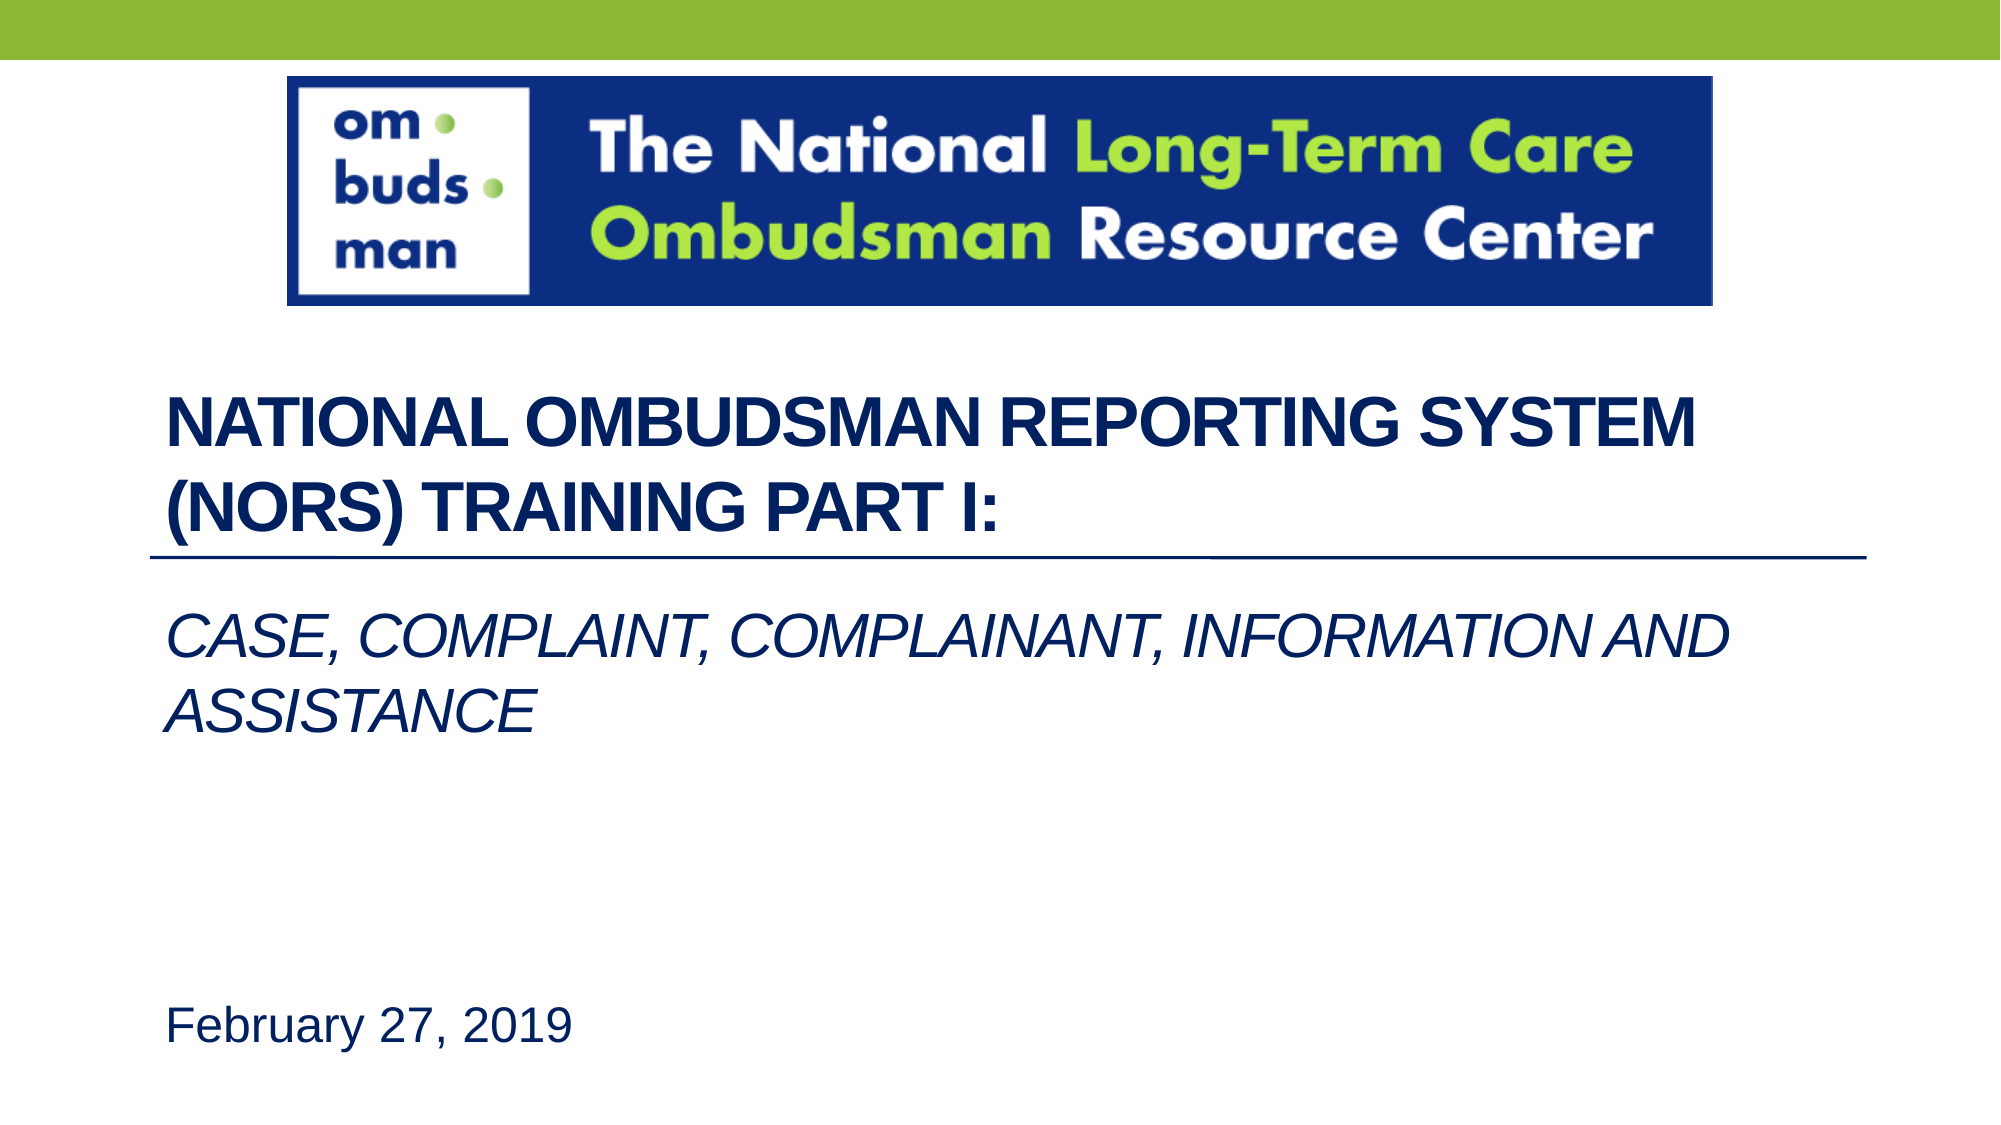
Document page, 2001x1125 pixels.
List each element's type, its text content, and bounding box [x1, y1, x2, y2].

picture [287, 76, 1713, 307]
subtitle February 27, 2019 [149, 774, 1868, 1074]
title National ombudsman reporting system (NORS) training Part I: Case, Complaint, Complainant, Information and Assistance [150, 403, 1964, 753]
